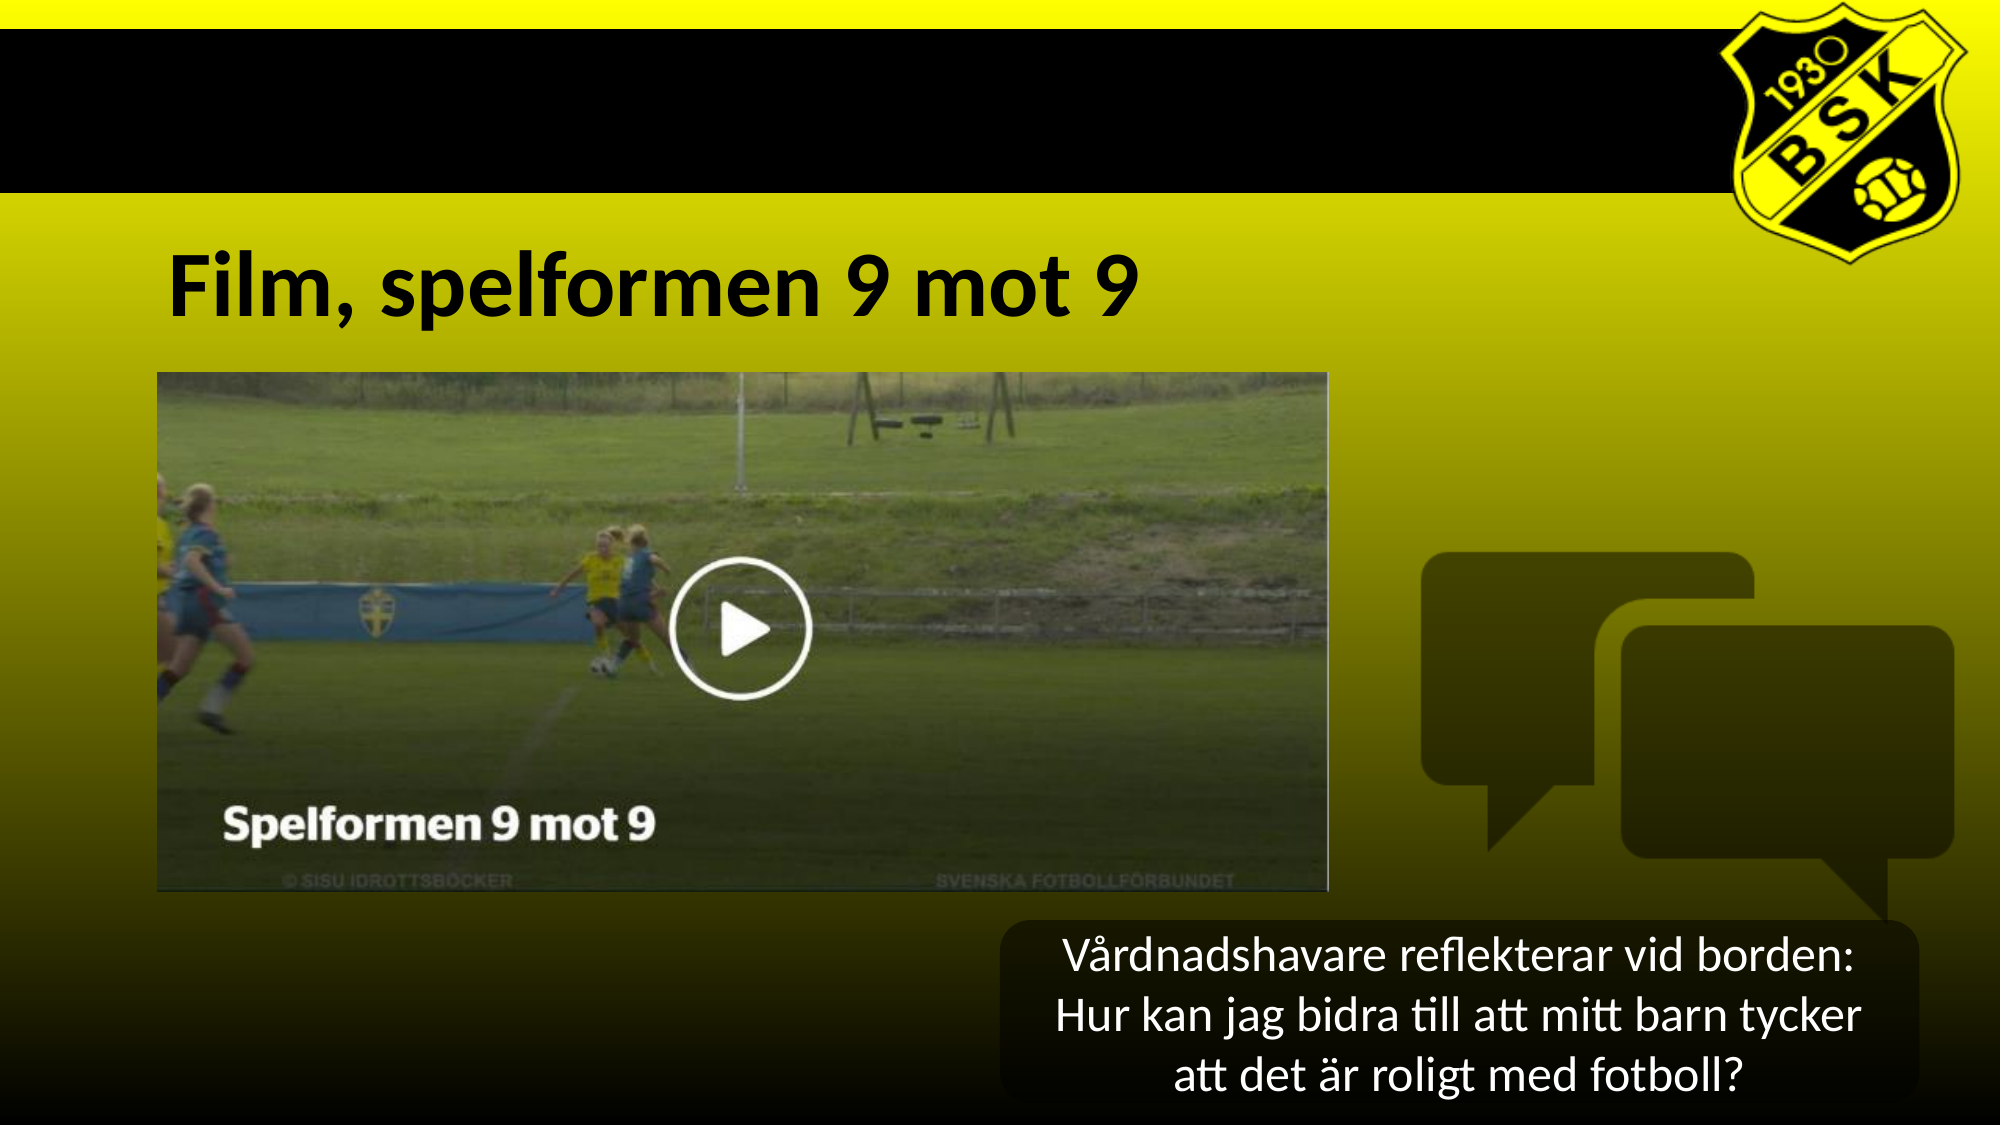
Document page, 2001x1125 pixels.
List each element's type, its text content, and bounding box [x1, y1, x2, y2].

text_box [0, 1, 1971, 268]
picture [1403, 536, 1980, 942]
text_box Film, spelformen 9 mot 9 [153, 268, 1404, 344]
text_box Vårdnadshavare reflekterar vid borden: Hur kan jag bidra till att mitt barn tycker att det är roligt med fotboll? [999, 920, 1920, 1104]
picture [157, 372, 1330, 892]
